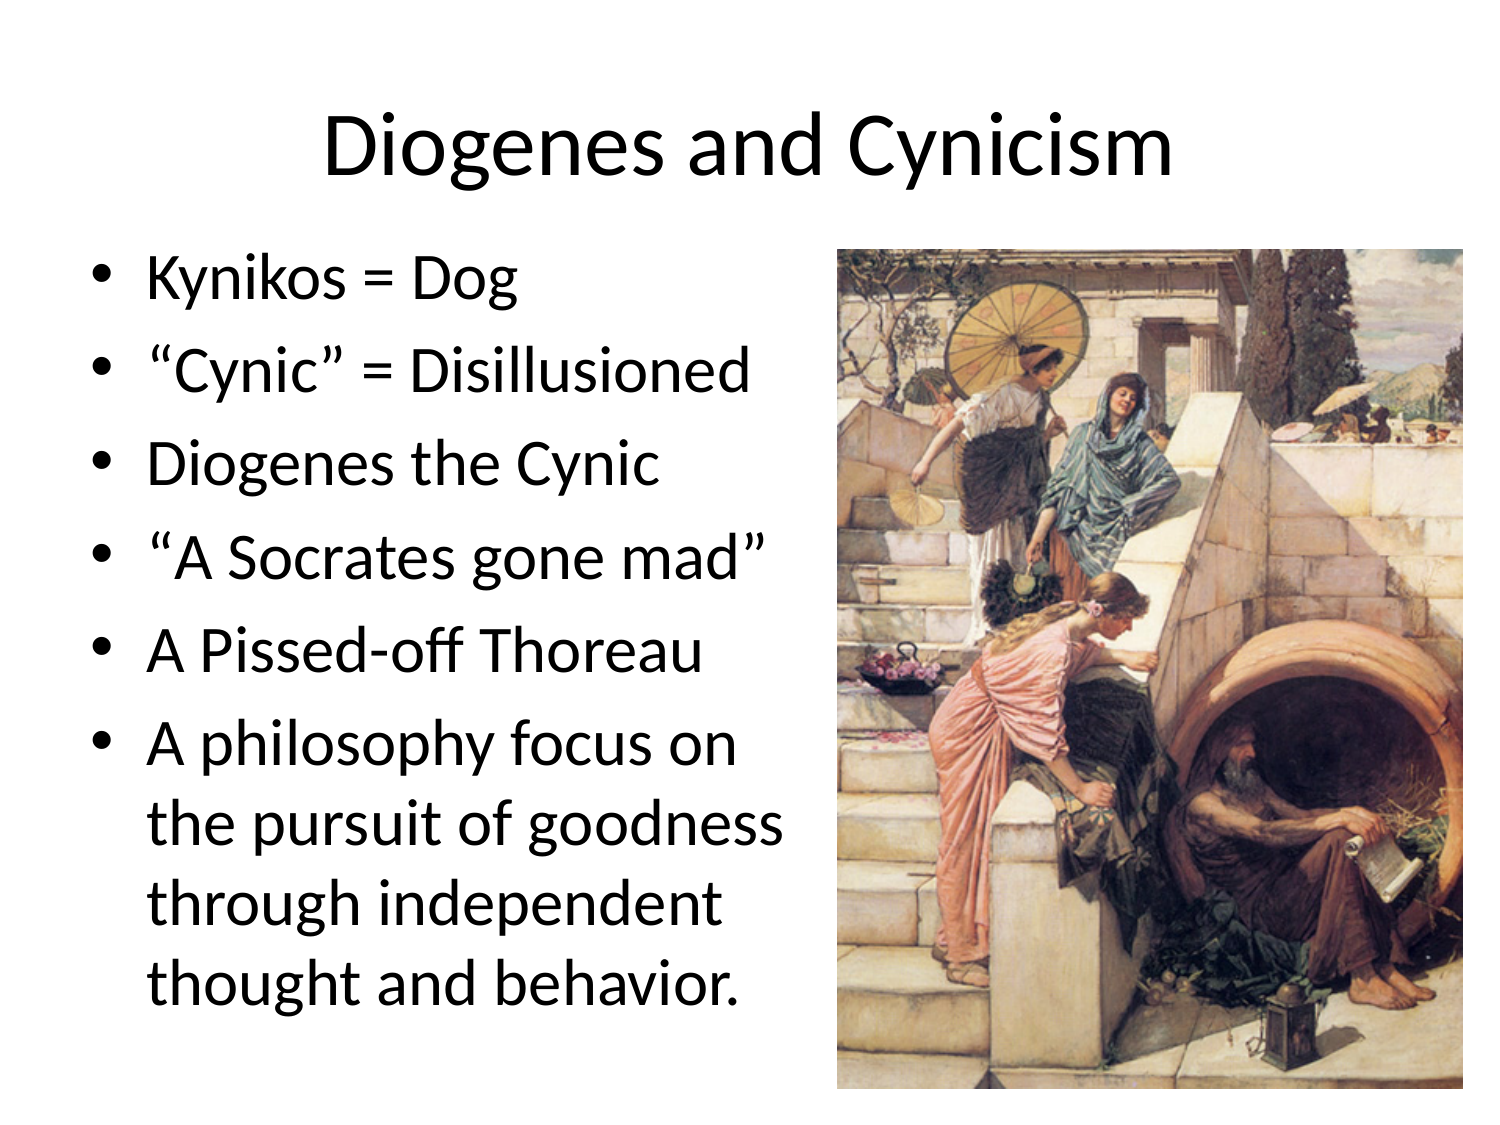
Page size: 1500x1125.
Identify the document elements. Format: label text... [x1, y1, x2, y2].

title Diogenes and Cynicism [75, 45, 1425, 224]
picture [837, 249, 1463, 1090]
list Kynikos = Dog “Cynic” = Disillusioned Diogenes the Cynic “A Socrates gone mad” A Pissed-off Thoreau A philosophy focus on the pursuit of goodness through independent thought and behavior. [75, 224, 1425, 1063]
